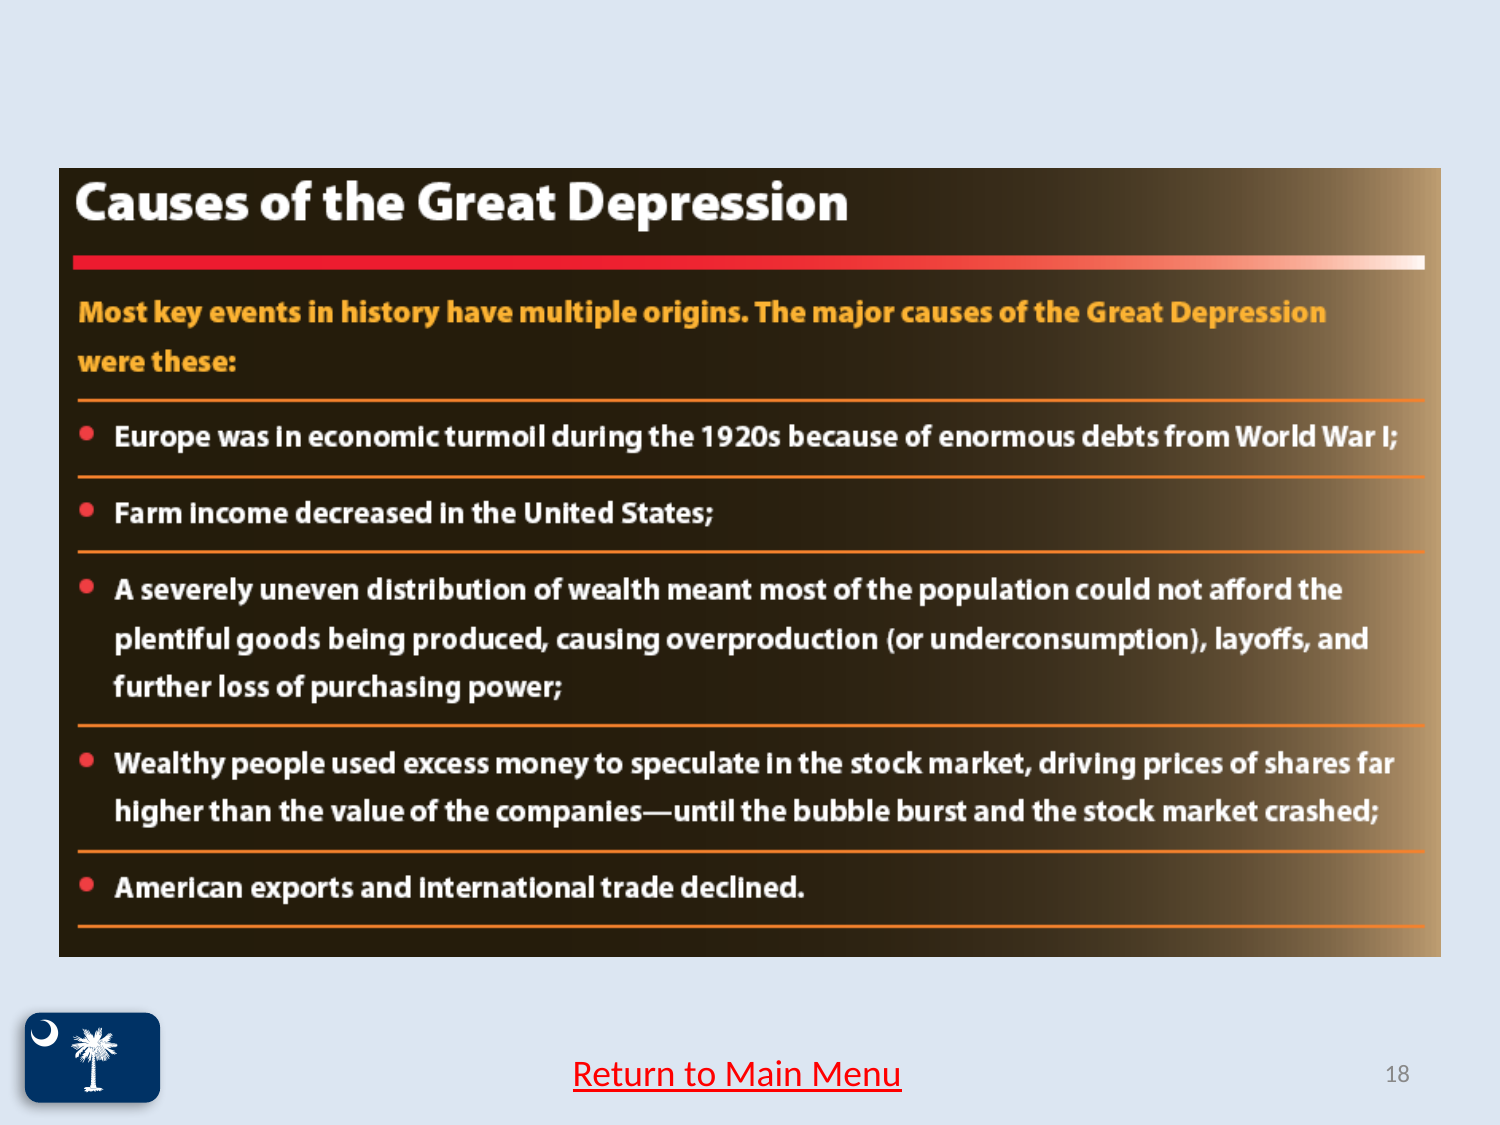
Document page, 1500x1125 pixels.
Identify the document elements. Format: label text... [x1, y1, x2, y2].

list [59, 168, 1441, 957]
slide_number 18 [1074, 1042, 1425, 1103]
picture [24, 1012, 161, 1103]
text_box Return to Main Menu [566, 1050, 909, 1093]
